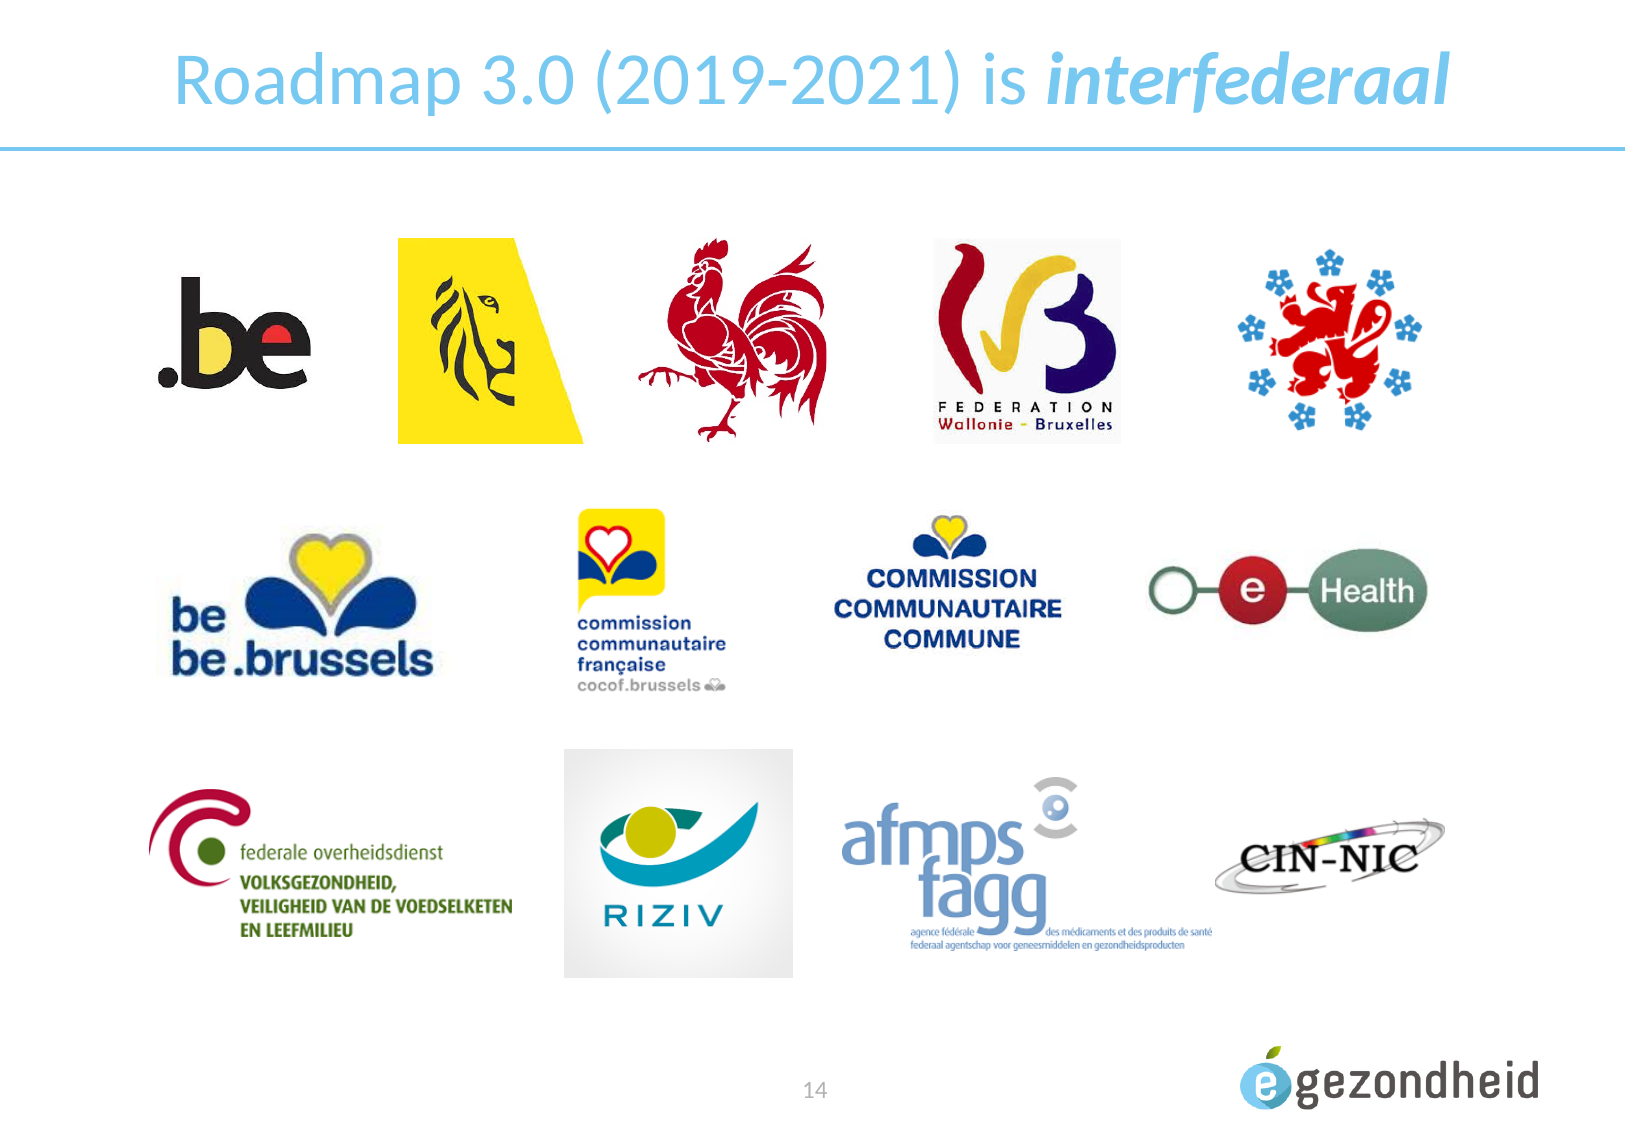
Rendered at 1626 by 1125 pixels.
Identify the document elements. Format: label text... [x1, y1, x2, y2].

picture [1145, 478, 1432, 694]
picture [511, 463, 791, 743]
slide_number 14 [625, 1058, 1005, 1119]
picture [933, 238, 1121, 445]
picture [398, 238, 604, 444]
picture [1175, 237, 1485, 443]
picture [148, 789, 512, 938]
picture [1215, 741, 1445, 971]
picture [638, 238, 827, 445]
picture [824, 493, 1069, 667]
picture [842, 776, 1212, 951]
picture [564, 748, 793, 978]
picture [1209, 1037, 1568, 1125]
picture [155, 501, 452, 705]
picture [138, 257, 334, 424]
title Roadmap 3.0 (2019-2021) is interfederaal [0, 0, 1625, 149]
